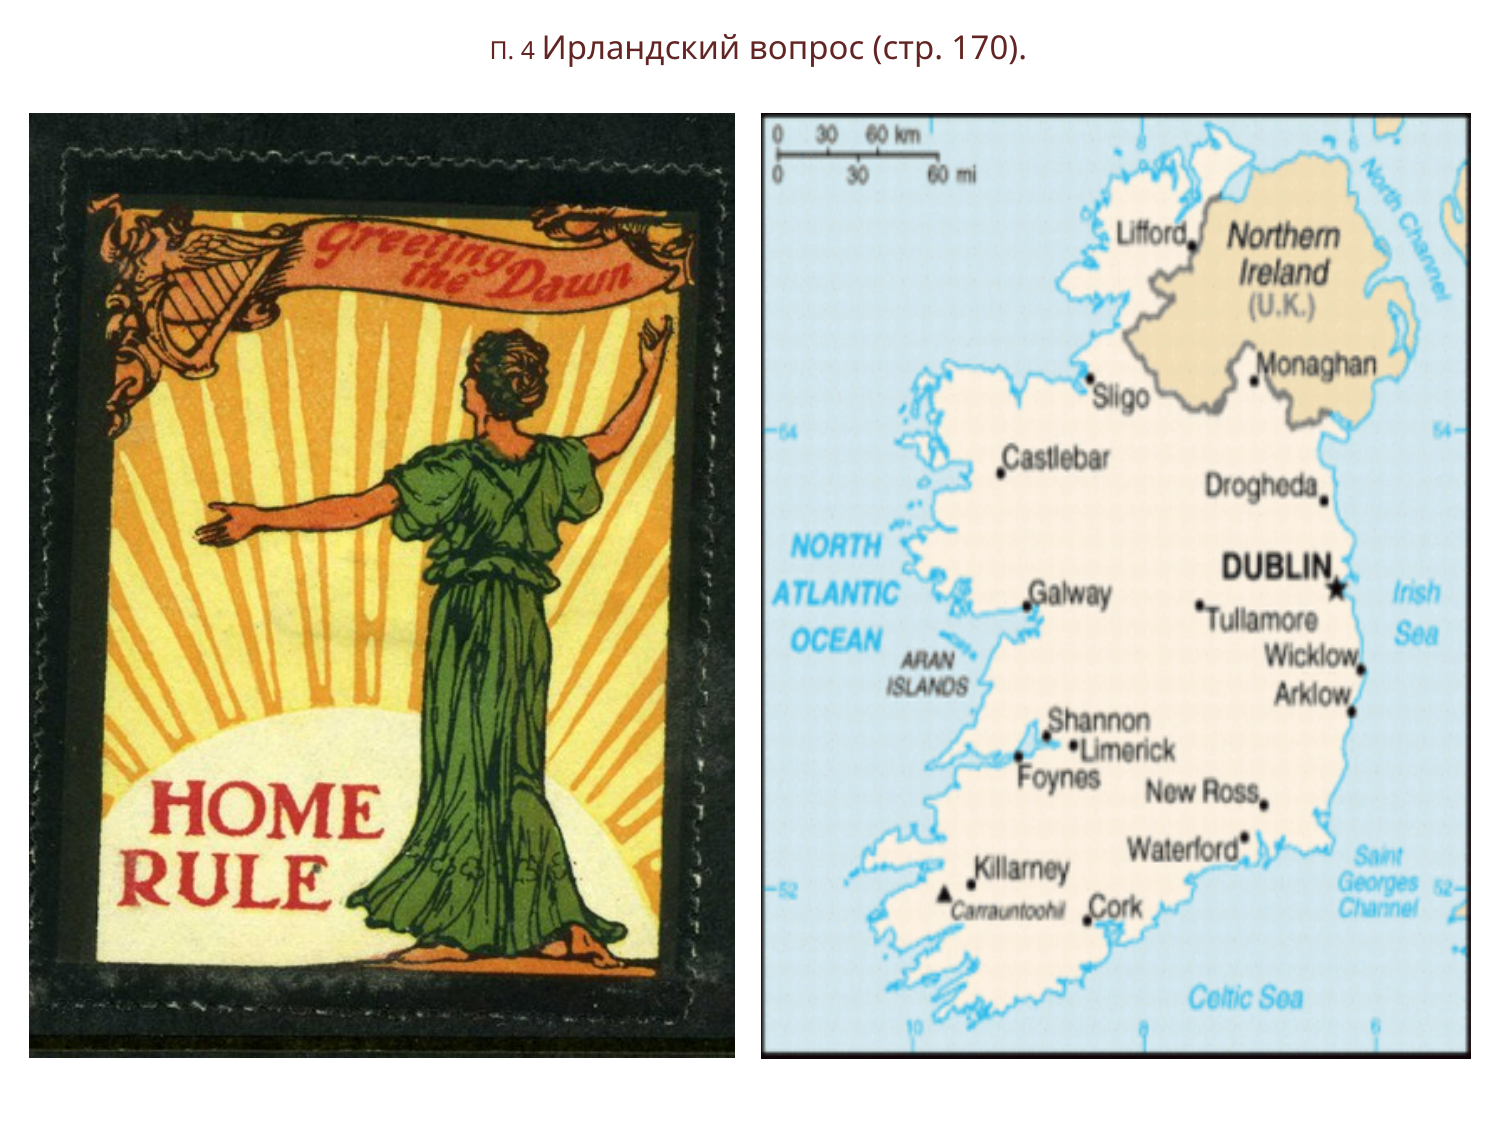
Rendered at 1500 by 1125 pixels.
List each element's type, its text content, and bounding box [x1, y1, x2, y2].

picture [761, 113, 1471, 1059]
title П. 4 Ирландский вопрос (стр. 170). [17, 19, 1500, 114]
picture [29, 113, 735, 1058]
